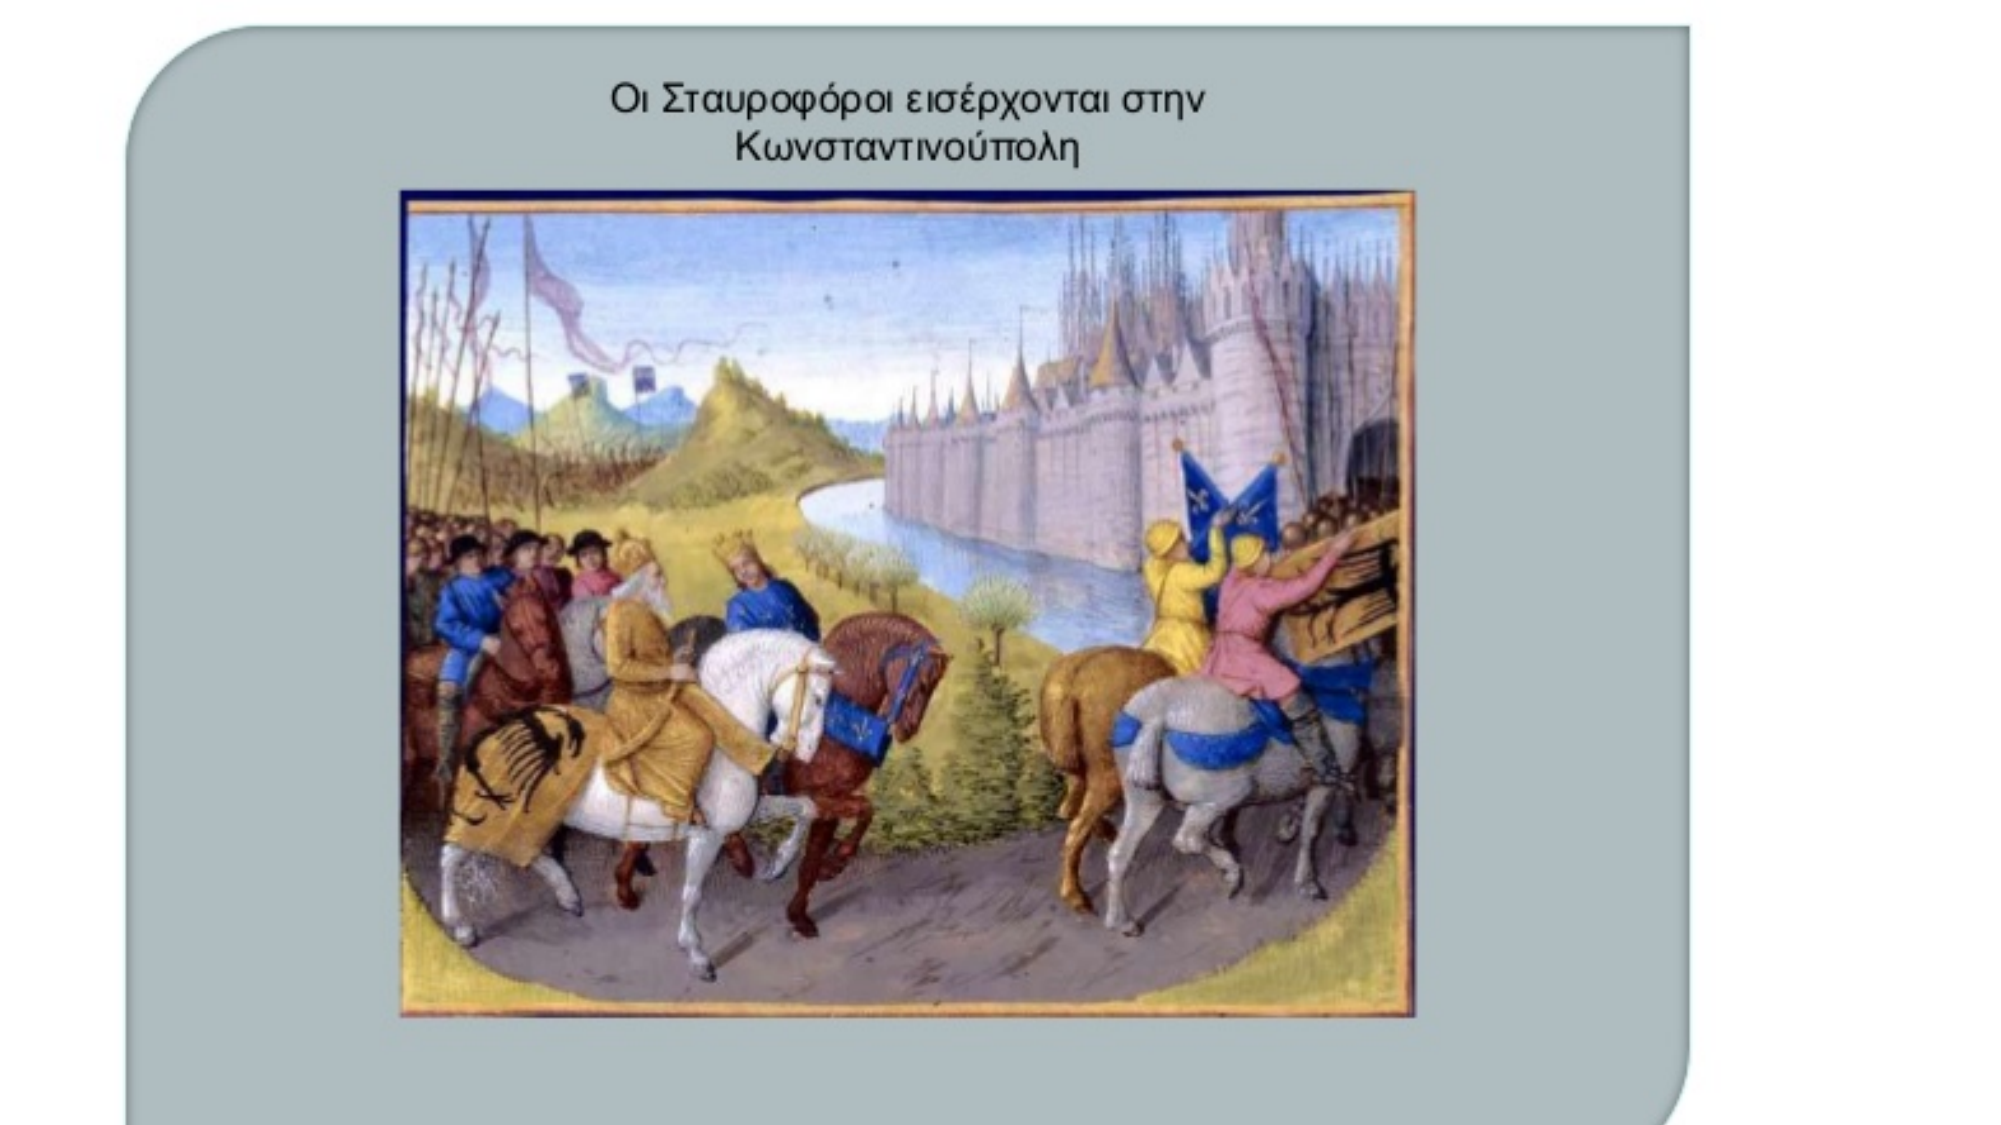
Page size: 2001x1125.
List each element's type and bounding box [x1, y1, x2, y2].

picture [96, 0, 1721, 1125]
